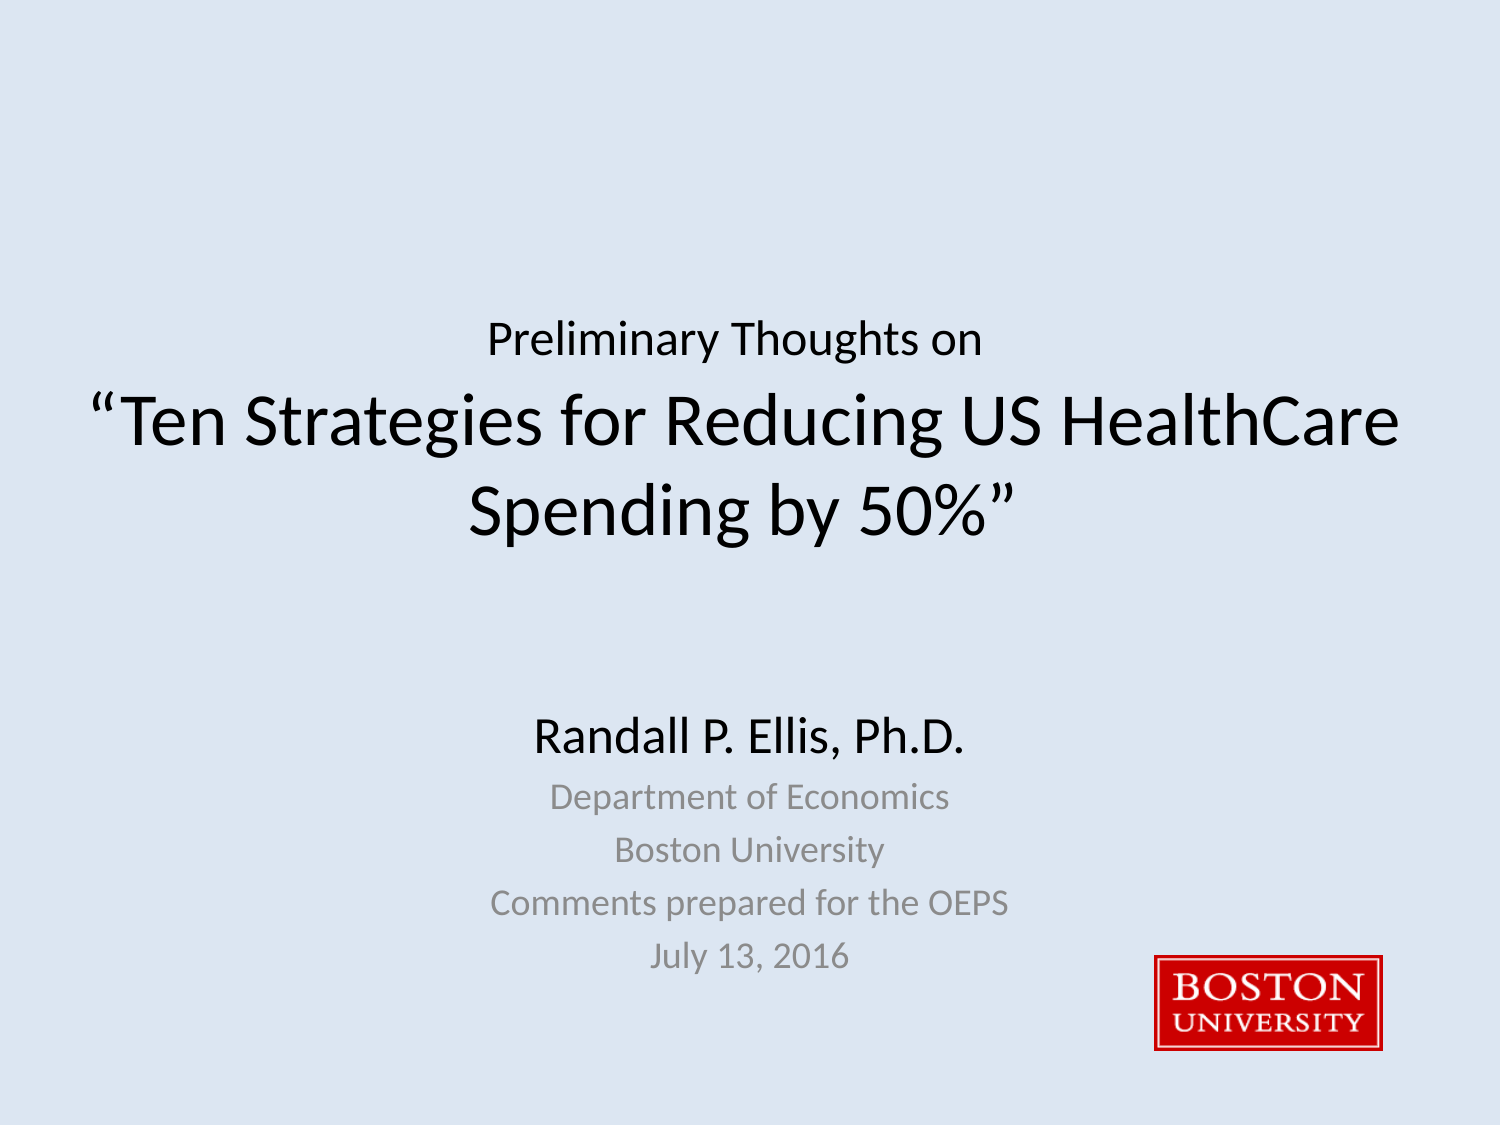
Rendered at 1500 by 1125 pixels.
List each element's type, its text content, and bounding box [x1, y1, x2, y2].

title Preliminary Thoughts on “Ten Strategies for Reducing US HealthCare Spending by 50%” [62, 249, 1425, 492]
picture [1154, 955, 1383, 1051]
subtitle Randall P. Ellis, Ph.D. Department of Economics Boston University Comments prepared for the OEPS July 13, 2016 [225, 637, 1275, 988]
